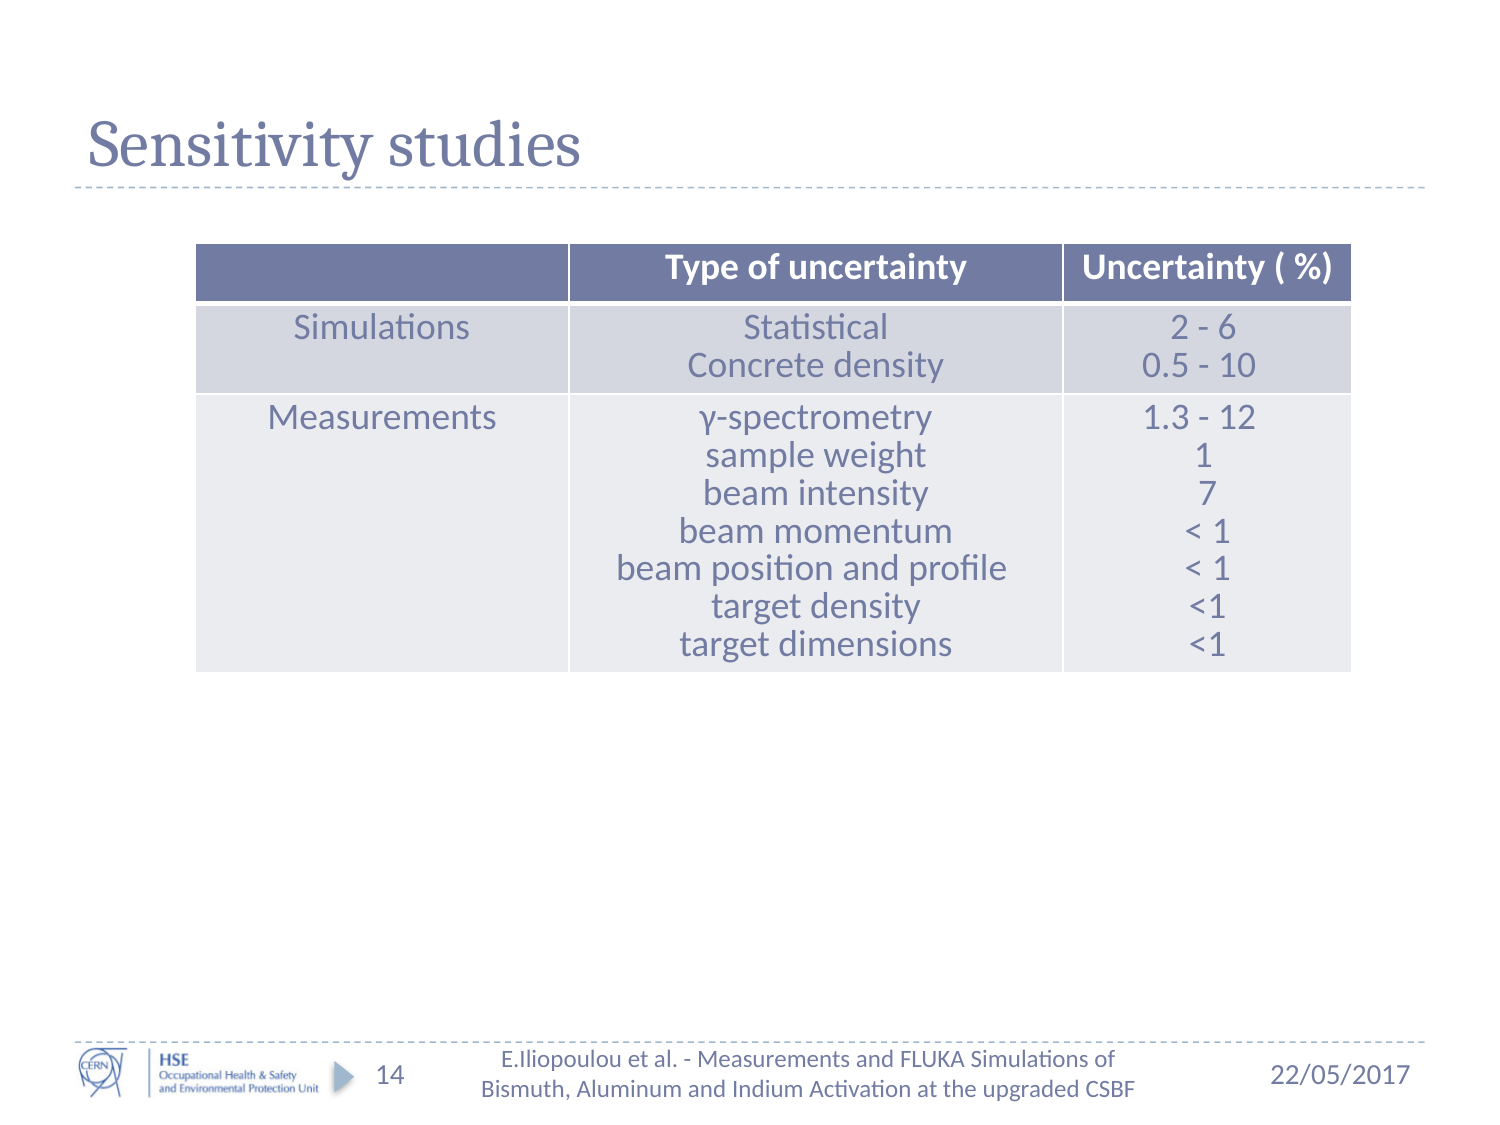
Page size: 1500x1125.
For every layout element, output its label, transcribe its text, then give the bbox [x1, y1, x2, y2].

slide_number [1152, 1042, 1426, 1103]
footer E.Iliopoulou et al. - Measurements and FLUKA Simulations of Bismuth, Aluminum and Indium Activation at the upgraded CSBF [466, 1042, 1152, 1103]
table_cell 2 - 6 0.5 - 10 [1064, 306, 1351, 393]
table_header [196, 244, 568, 301]
table_cell 1.3 - 12 1 7 < 1 < 1 <1 <1 [1064, 395, 1351, 672]
table_cell Measurements [196, 395, 568, 672]
table_cell γ-spectrometry sample weight beam intensity beam momentum beam position and profile target density target dimensions [570, 395, 1062, 672]
slide_number 14 [360, 1042, 455, 1103]
table_cell Statistical Concrete density [570, 306, 1062, 393]
table_cell Simulations [196, 306, 568, 393]
picture [76, 1047, 325, 1099]
table_header Uncertainty ( %) [1064, 244, 1351, 301]
title Sensitivity studies [75, 24, 1425, 188]
table_header Type of uncertainty [570, 244, 1062, 301]
